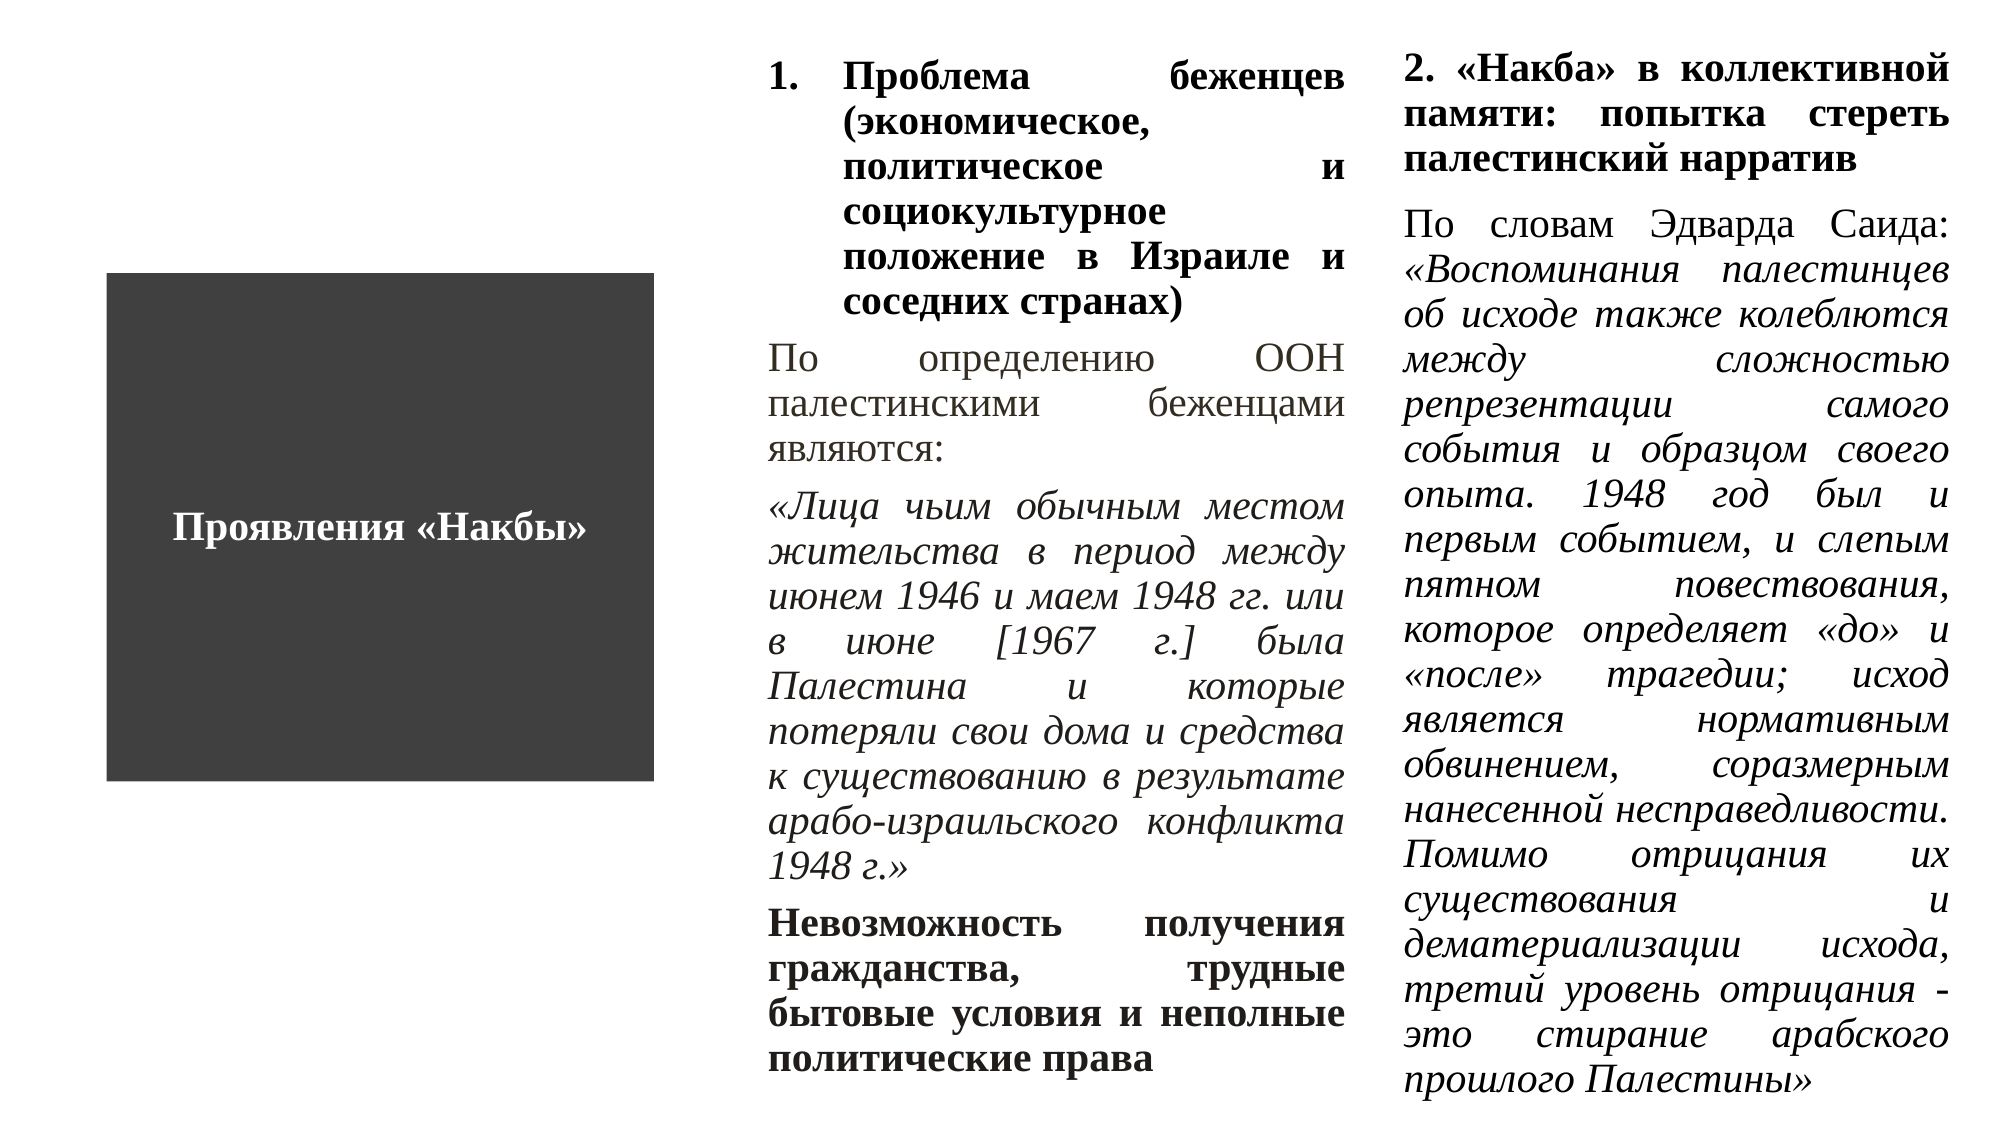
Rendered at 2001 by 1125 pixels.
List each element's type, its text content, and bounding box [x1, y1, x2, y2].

title Проявления «Накбы» [106, 273, 654, 782]
text_box Проблема беженцев (экономическое, политическое и социокультурное положение в Израиле и соседних странах) По определению ООН палестинскими беженцами являются: «Лица чьим обычным местом жительства в период между июнем 1946 и маем 1948 гг. или в июне [1967 г.] была Палестина и которые потеряли свои дома и средства к существованию в результате арабо-израильского конфликта 1948 г.» Невозможность получения гражданства, трудные бытовые условия и неполные политические права [753, 45, 1361, 1074]
text_box 2. «Накба» в коллективной памяти: попытка стереть палестинский нарратив По словам Эдварда Саида: «Воспоминания палестинцев об исходе также колеблются между сложностью репрезентации самого события и образцом своего опыта. 1948 год был и первым событием, и слепым пятном повествования, которое определяет «до» и «после» трагедии; исход является нормативным обвинением, соразмерным нанесенной несправедливости. Помимо отрицания их существования и дематериализации исхода, третий уровень отрицания - это стирание арабского прошлого Палестины» [1388, 38, 1965, 1087]
